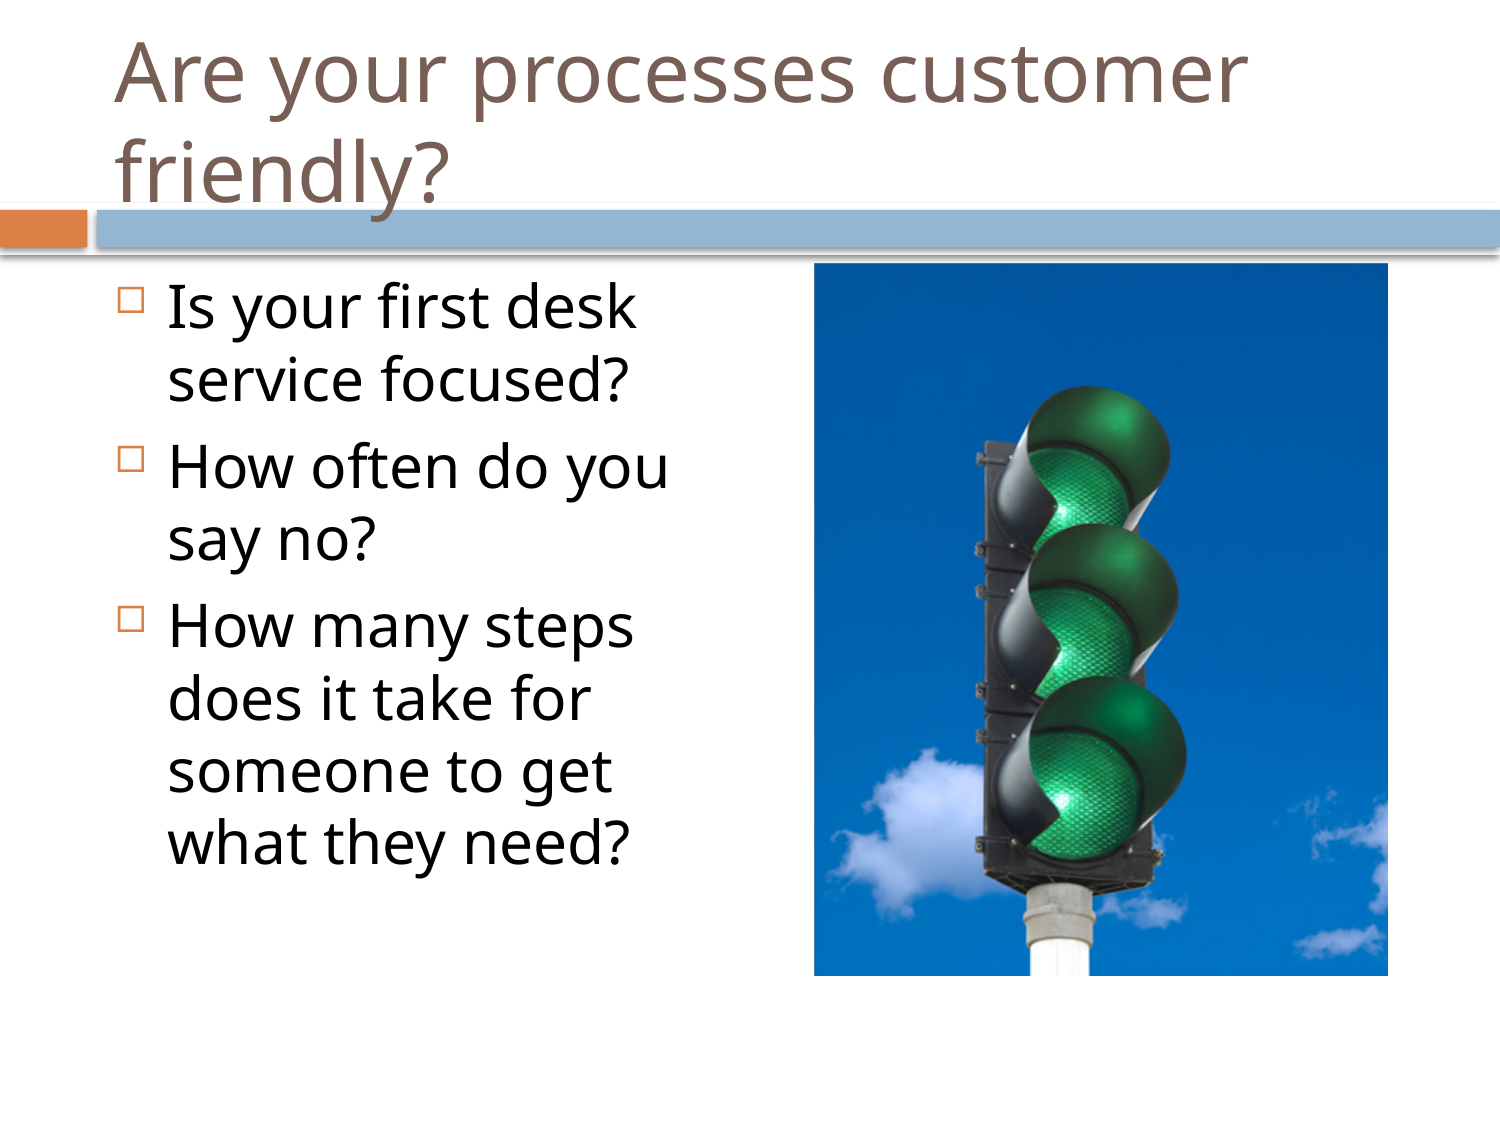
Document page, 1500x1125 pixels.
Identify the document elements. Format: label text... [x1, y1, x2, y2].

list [812, 262, 1388, 977]
title Are your processes customer friendly? [99, 37, 1438, 201]
list Is your first desk service focused? How often do you say no? How many steps does it take for someone to get what they need? [99, 260, 751, 1011]
